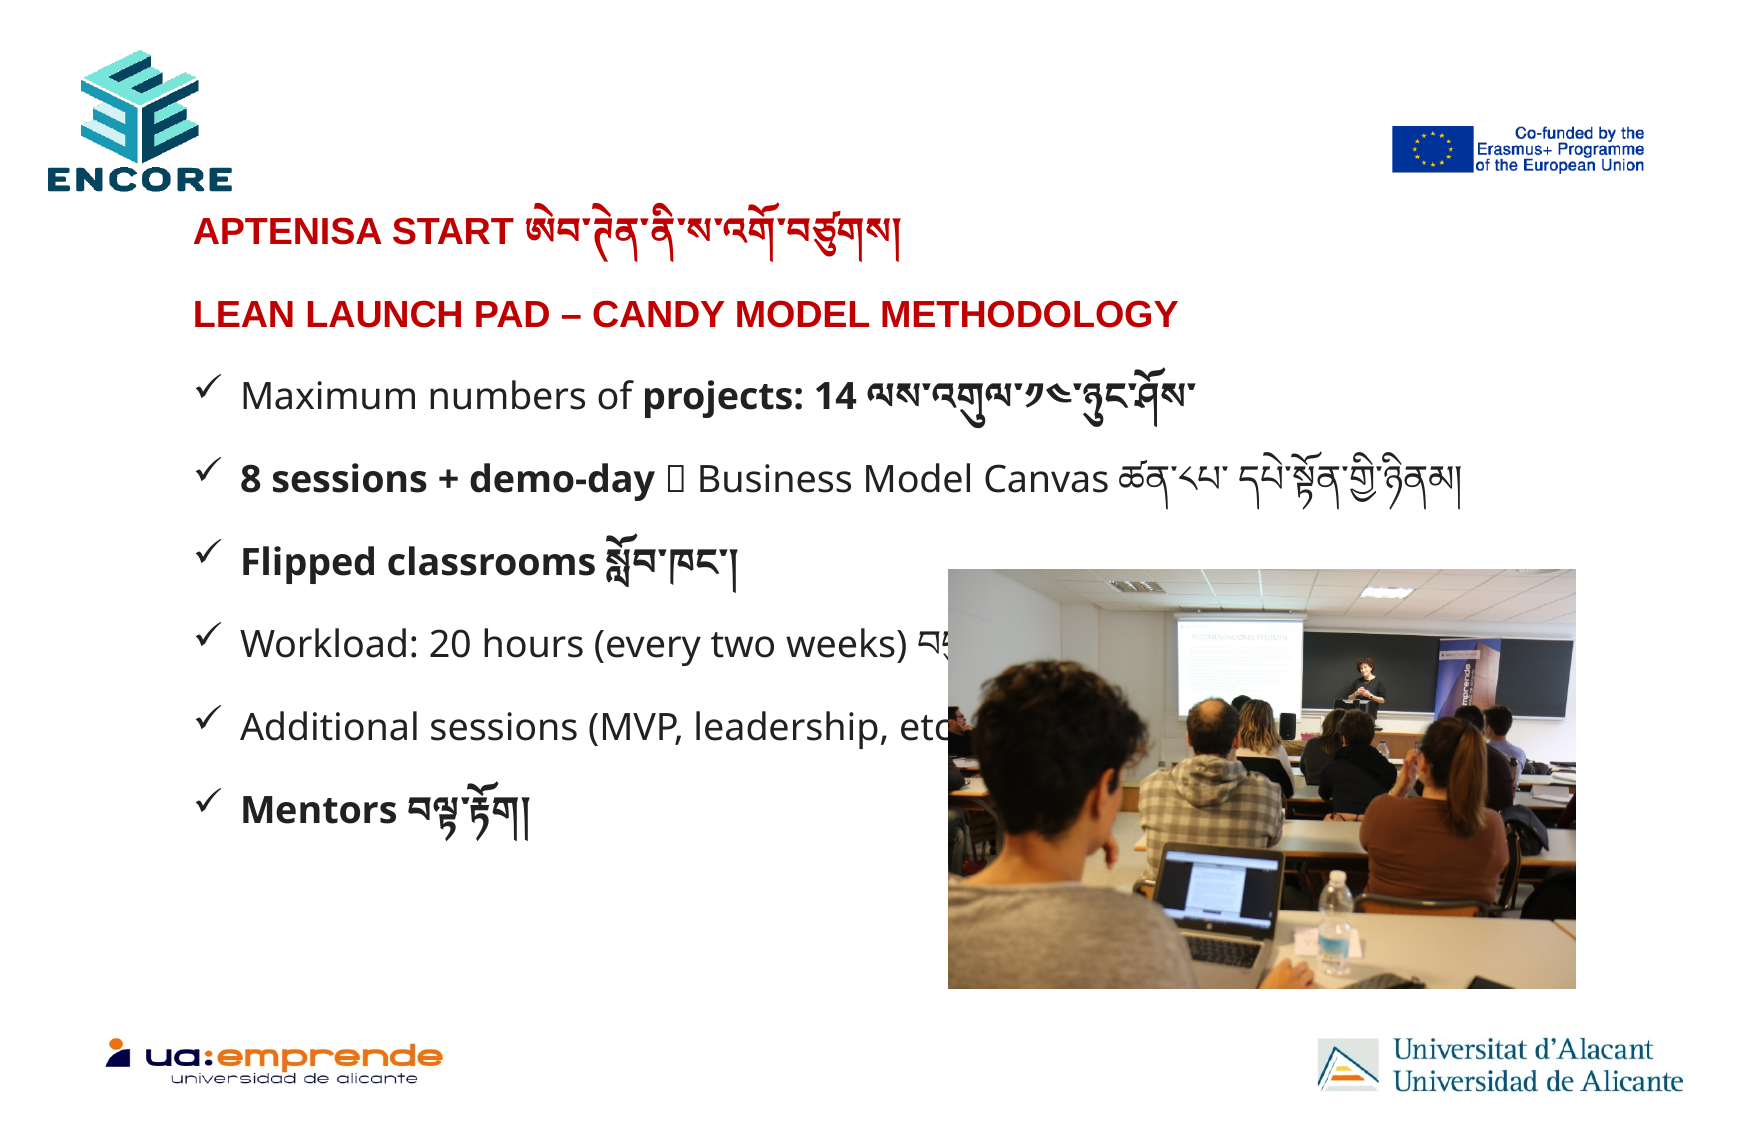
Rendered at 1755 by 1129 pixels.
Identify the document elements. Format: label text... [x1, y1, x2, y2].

picture [1388, 123, 1647, 175]
picture [89, 1025, 456, 1100]
picture [947, 569, 1577, 989]
picture [1305, 1025, 1695, 1103]
picture [28, 35, 248, 212]
text_box APTENISA START ཨེབ་ཊེན་ནི་ས་འགོ་བཙུགས། LEAN LAUNCH PAD – CANDY MODEL METHODOLOGY Maximum numbers of projects: 14 ལས་འགུལ་༡༤་ཉུང་ཤོས་ 8 sessions + demo-day  Business Model Canvas ཚན་༨པ་ དཔེ་སྟོན་གྱི་ཉིནམ། Flipped classrooms སློབ་ཁང་། Workload: 20 hours (every two weeks) བདུན་ཕྲག་གཅིག་ནང་དུས་ཡུན་ཆུ་ཚོད་༢༠གི་ལཱ་། Additional sessions (MVP, leadership, etc) ཁ་སྐོང་གི་ཆོས་ཚན། འགོ་ཁྲིདཔ། Mentors བལྟ་རྟོག། [178, 199, 1535, 1004]
